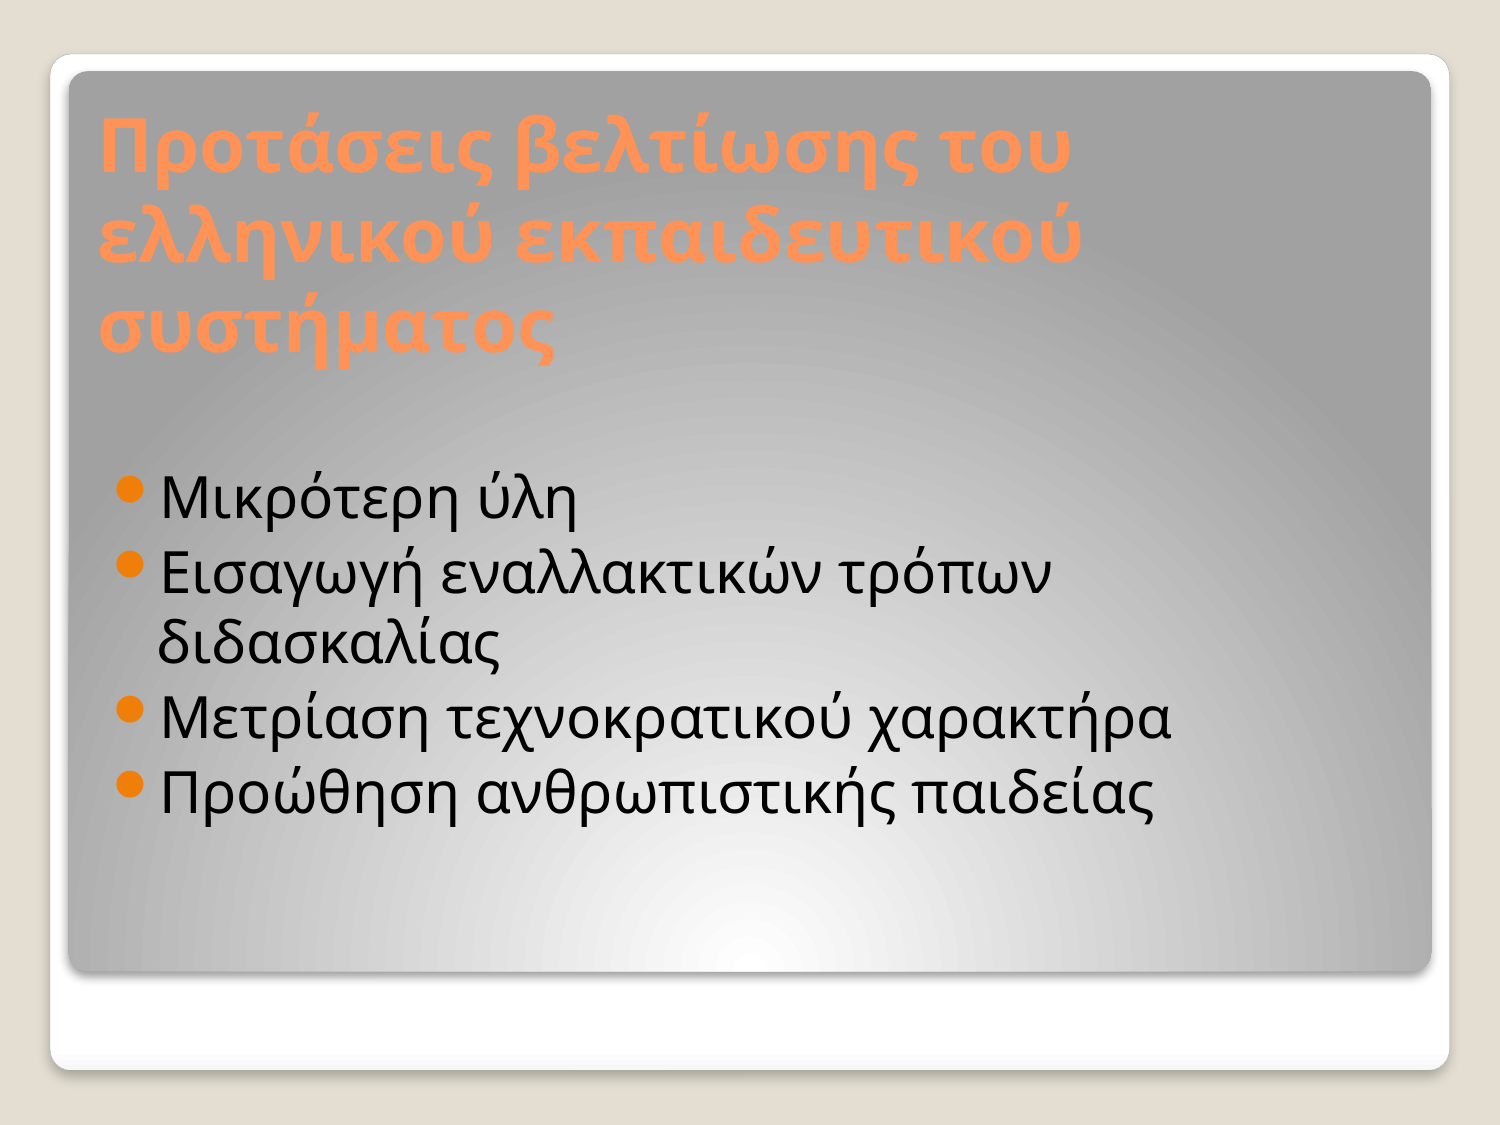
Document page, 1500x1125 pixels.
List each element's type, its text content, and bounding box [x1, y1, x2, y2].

title Προτάσεις βελτίωσης του ελληνικού εκπαιδευτικού συστήματος [82, 70, 1425, 375]
list Μικρότερη ύλη Εισαγωγή εναλλακτικών τρόπων διδασκαλίας Μετρίαση τεχνοκρατικού χαρακτήρα Προώθηση ανθρωπιστικής παιδείας [82, 445, 1425, 938]
